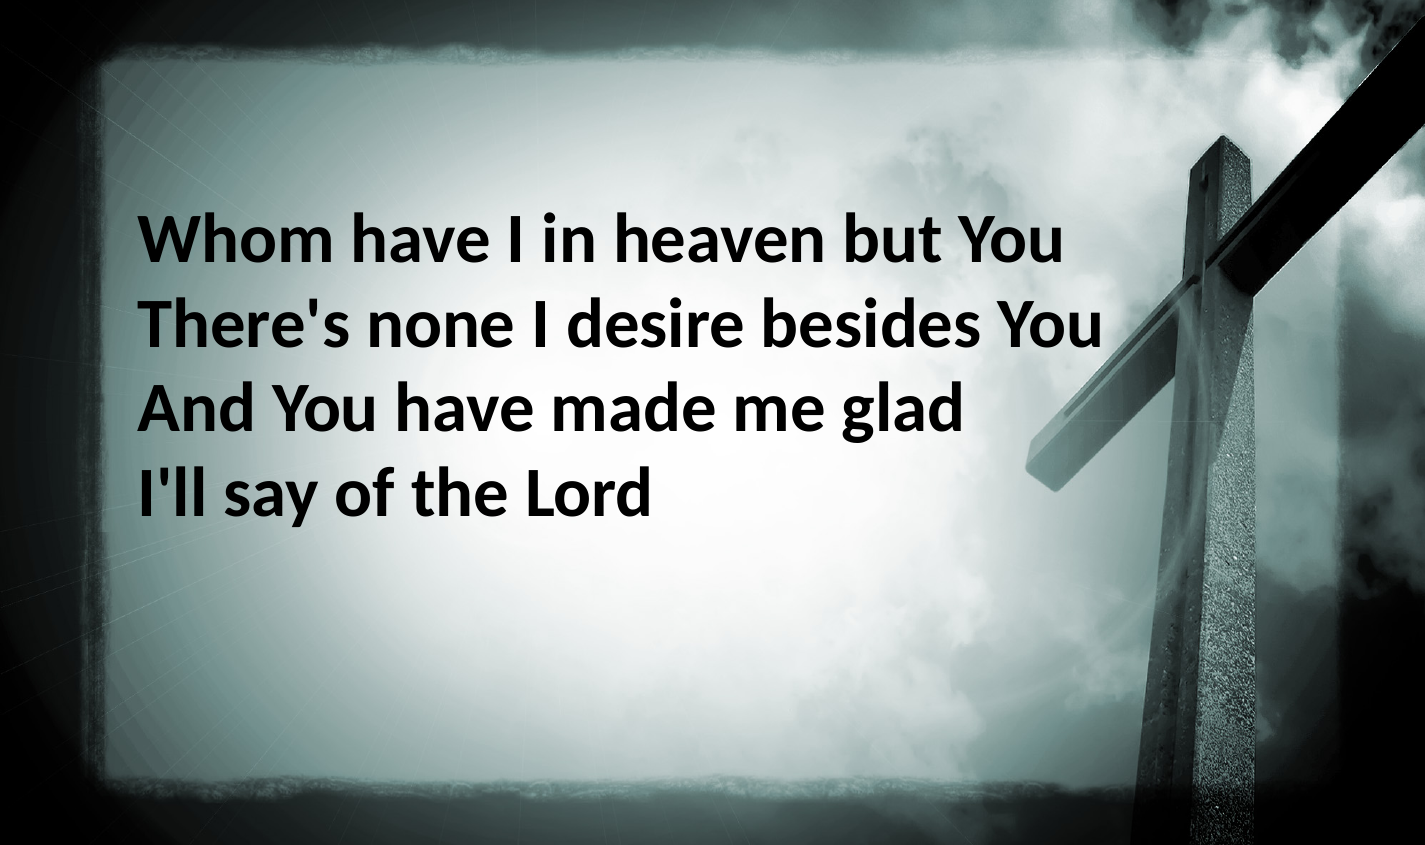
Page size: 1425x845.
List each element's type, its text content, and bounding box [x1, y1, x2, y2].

text_box Whom have I in heaven but You There's none I desire besides You And You have made me glad I'll say of the Lord [124, 184, 1188, 576]
picture [0, 0, 1425, 845]
